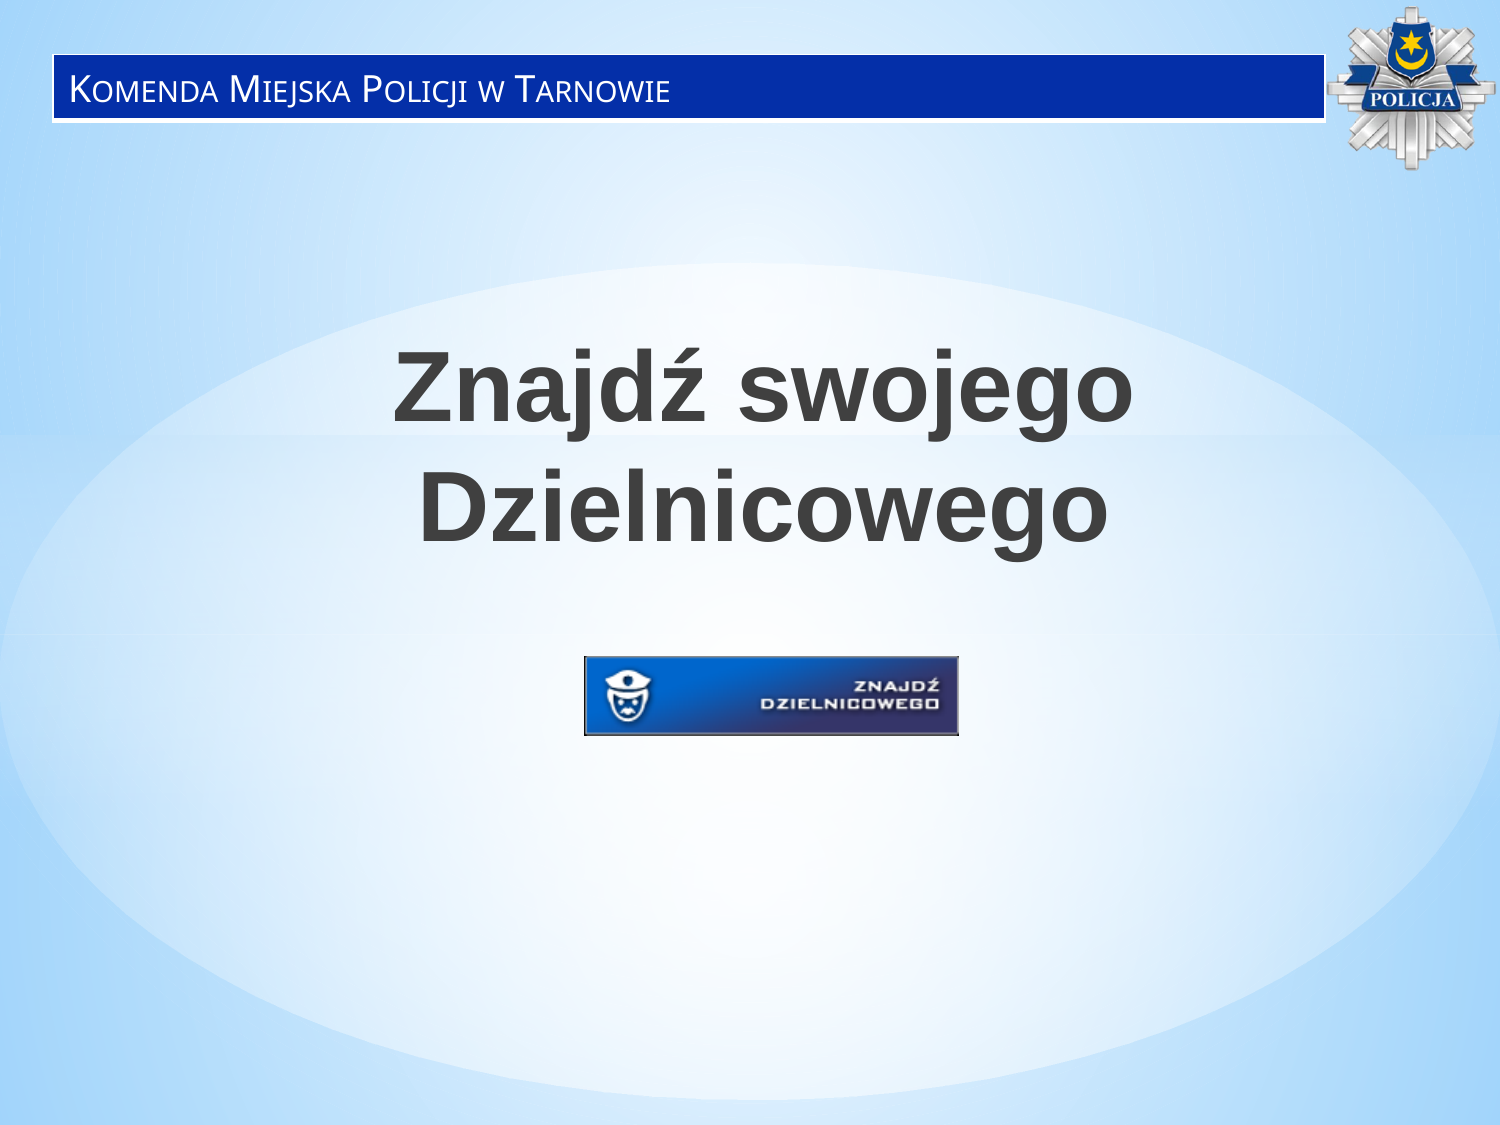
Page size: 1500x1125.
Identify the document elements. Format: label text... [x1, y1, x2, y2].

text_box Znajdź swojego Dzielnicowego [230, 314, 1299, 787]
table_header KOMENDA MIEJSKA POLICJI W TARNOWIE [54, 55, 1318, 118]
picture [584, 656, 959, 736]
picture [1324, 5, 1497, 171]
